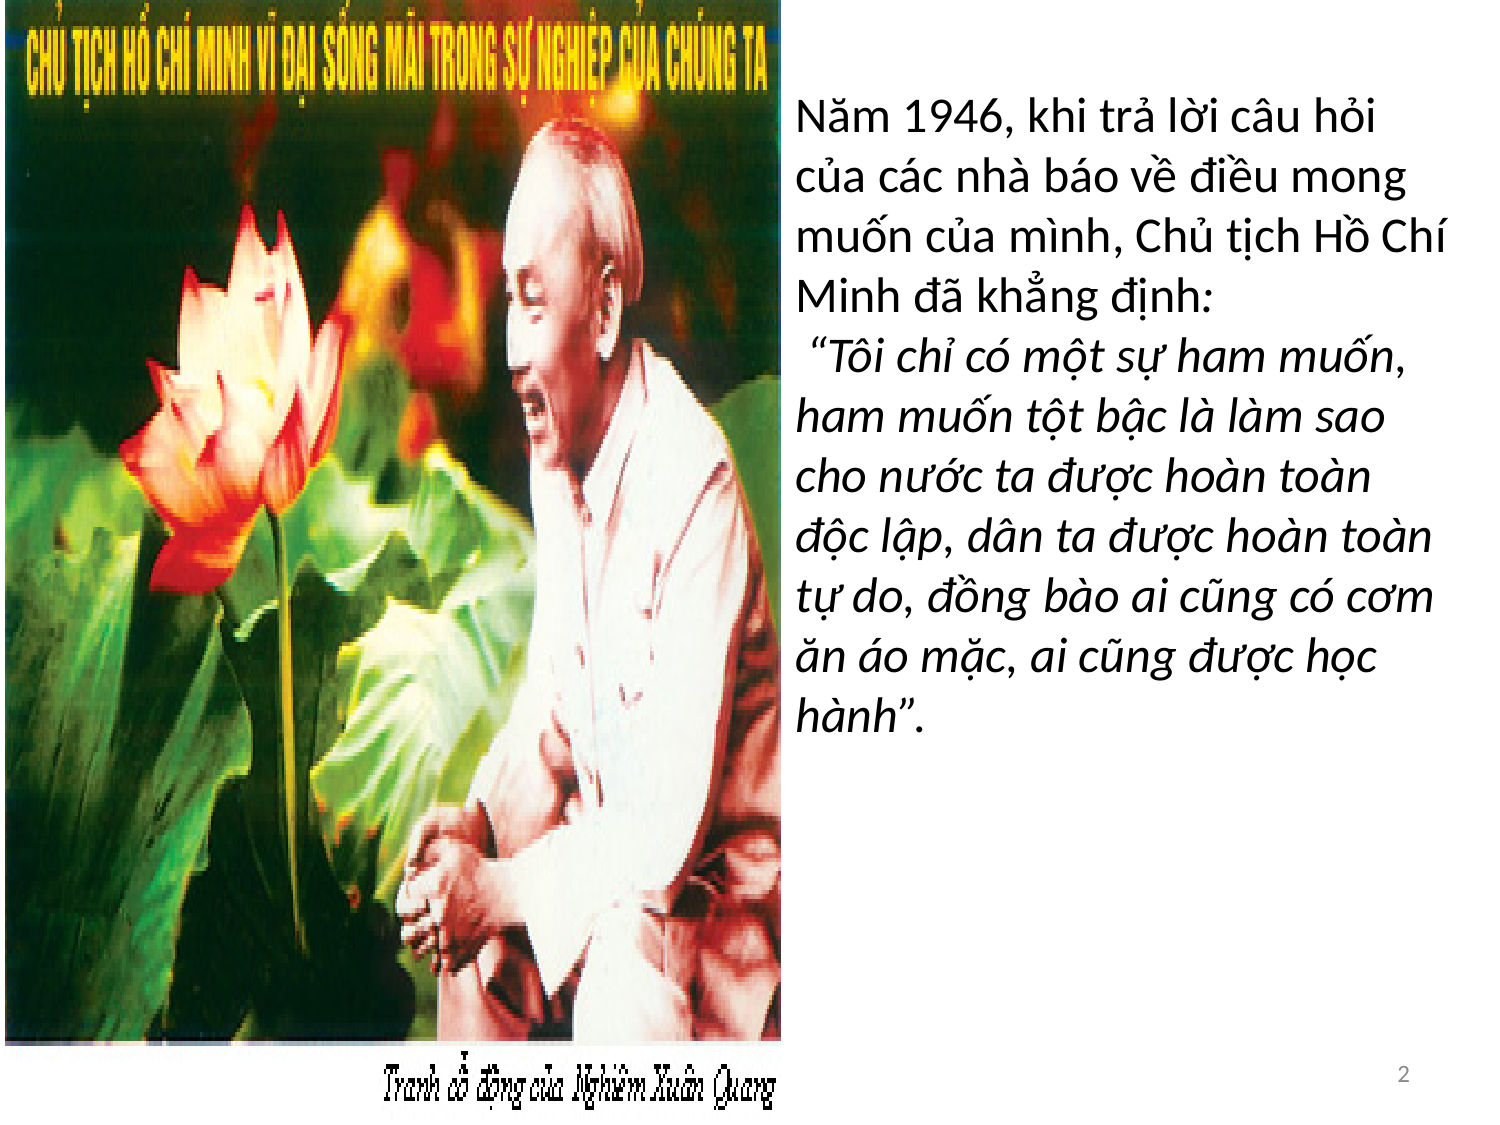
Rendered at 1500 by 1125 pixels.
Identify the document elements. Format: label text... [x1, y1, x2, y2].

text_box Năm 1946, khi trả lời câu hỏi của các nhà báo về điều mong muốn của mình, Chủ tịch Hồ Chí Minh đã khẳng định: “Tôi chỉ có một sự ham muốn, ham muốn tột bậc là làm sao cho nước ta được hoàn toàn độc lập, dân ta được hoàn toàn tự do, đồng bào ai cũng có cơm ăn áo mặc, ai cũng được học hành”. [786, 74, 1469, 750]
slide_number 2 [1074, 1042, 1425, 1103]
picture [5, 0, 781, 1120]
